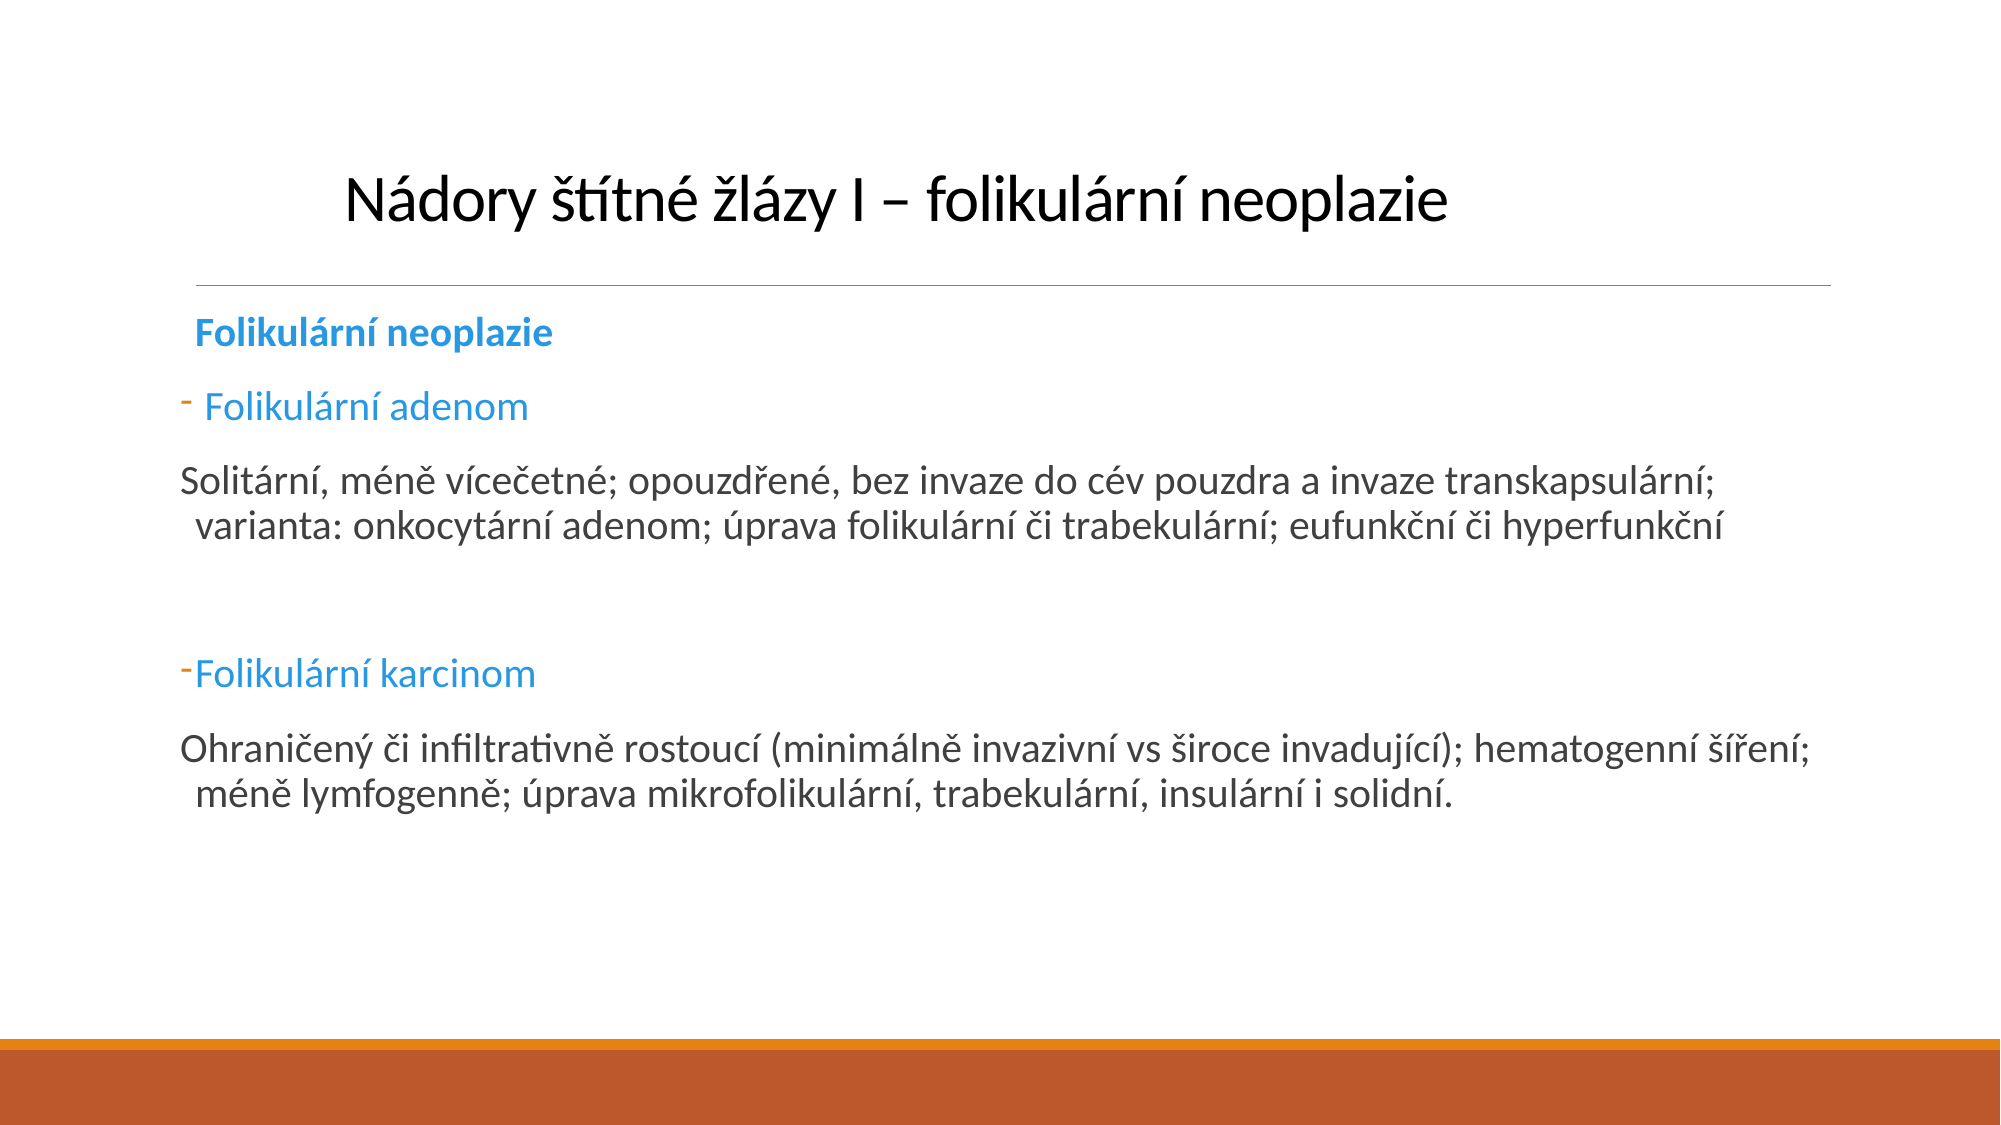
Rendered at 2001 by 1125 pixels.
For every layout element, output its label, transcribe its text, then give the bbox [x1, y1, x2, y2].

title Nádory štítné žlázy I – folikulární neoplazie [329, 54, 1680, 243]
list Folikulární neoplazie Folikulární adenom Solitární, méně vícečetné; opouzdřené, bez invaze do cév pouzdra a invaze transkapsulární; varianta: onkocytární adenom; úprava folikulární či trabekulární; eufunkční či hyperfunkční Folikulární karcinom Ohraničený či infiltrativně rostoucí (minimálně invazivní vs široce invadující); hematogenní šíření; méně lymfogenně; úprava mikrofolikulární, trabekulární, insulární i solidní. [180, 302, 1830, 963]
